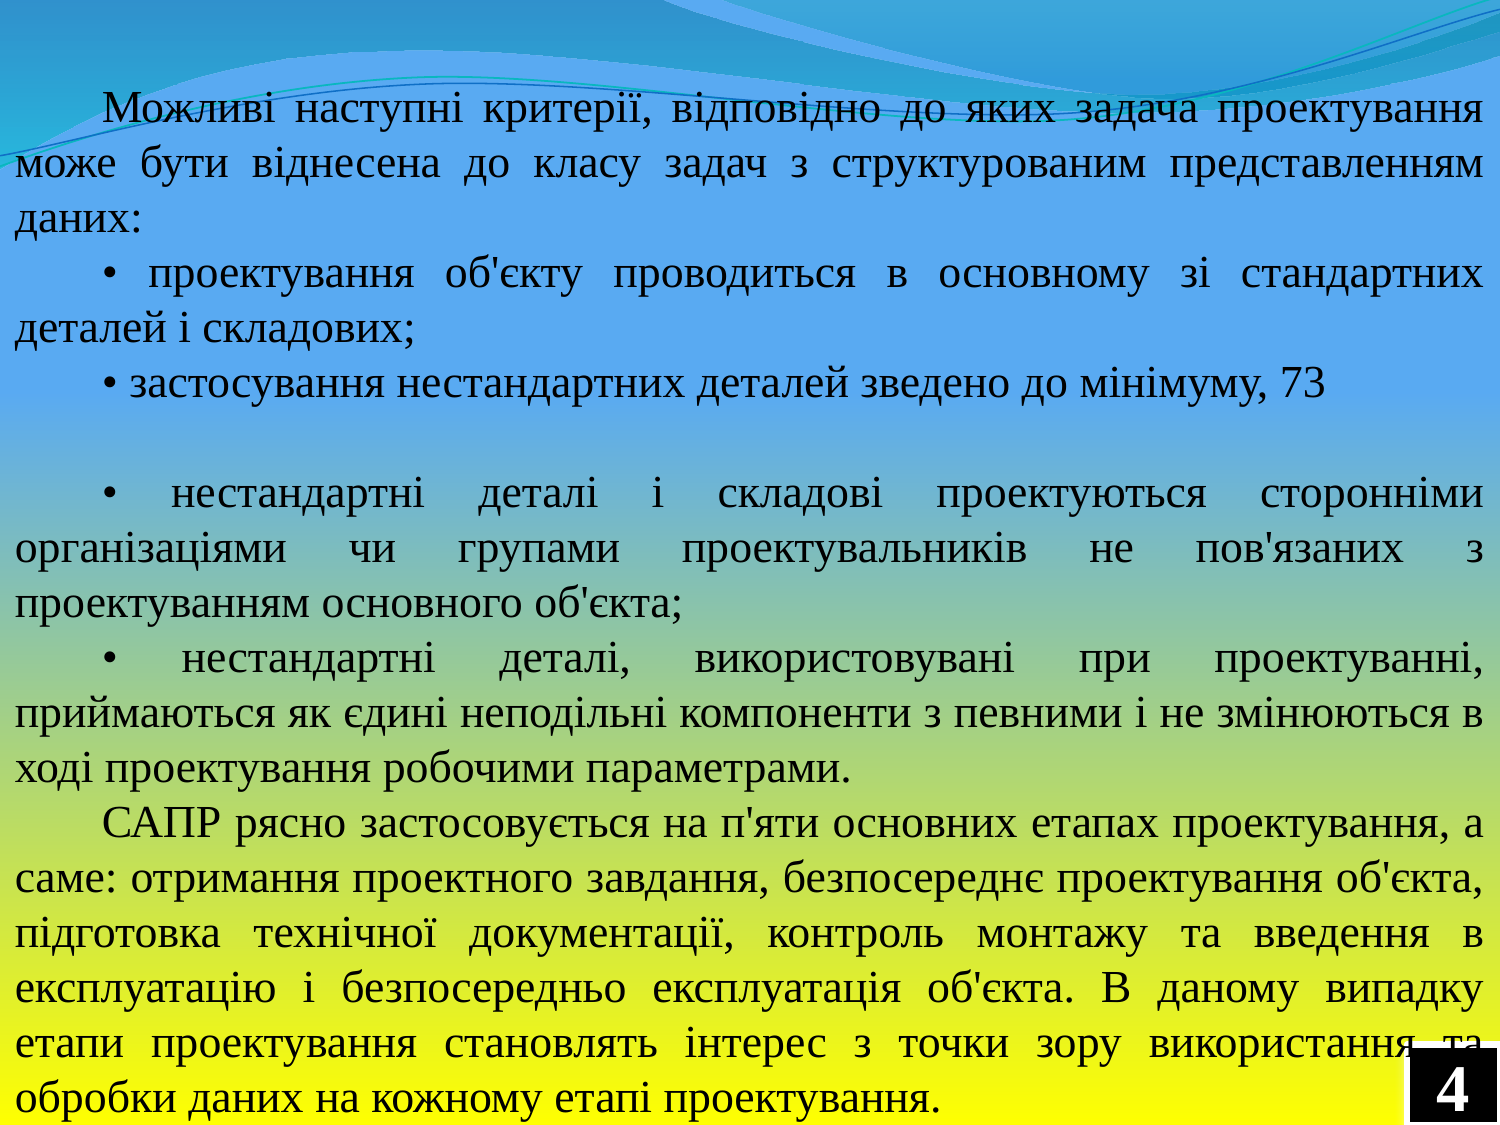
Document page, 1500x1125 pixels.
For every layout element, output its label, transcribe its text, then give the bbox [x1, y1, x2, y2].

text_box Можливі наступні критерії, відповідно до яких задача проектування може бути віднесена до класу задач з структурованим представленням даних: • проектування об'єкту проводиться в основному зі стандартних деталей і складових; • застосування нестандартних деталей зведено до мінімуму, 73 • нестандартні деталі і складові проектуються сторонніми організаціями чи групами проектувальників не пов'язаних з проектуванням основного об'єкта; • нестандартні деталі, використовувані при проектуванні, приймаються як єдині неподільні компоненти з певними і не змінюються в ході проектування робочими параметрами. САПР рясно застосовується на п'яти основних етапах проектування, а саме: отримання проектного завдання, безпосереднє проектування об'єкта, підготовка технічної документації, контроль монтажу та введення в експлуатацію і безпосередньо експлуатація об'єкта. В даному випадку етапи проектування становлять інтерес з точки зору використання та обробки даних на кожному етапі проектування. [0, 69, 1500, 1125]
